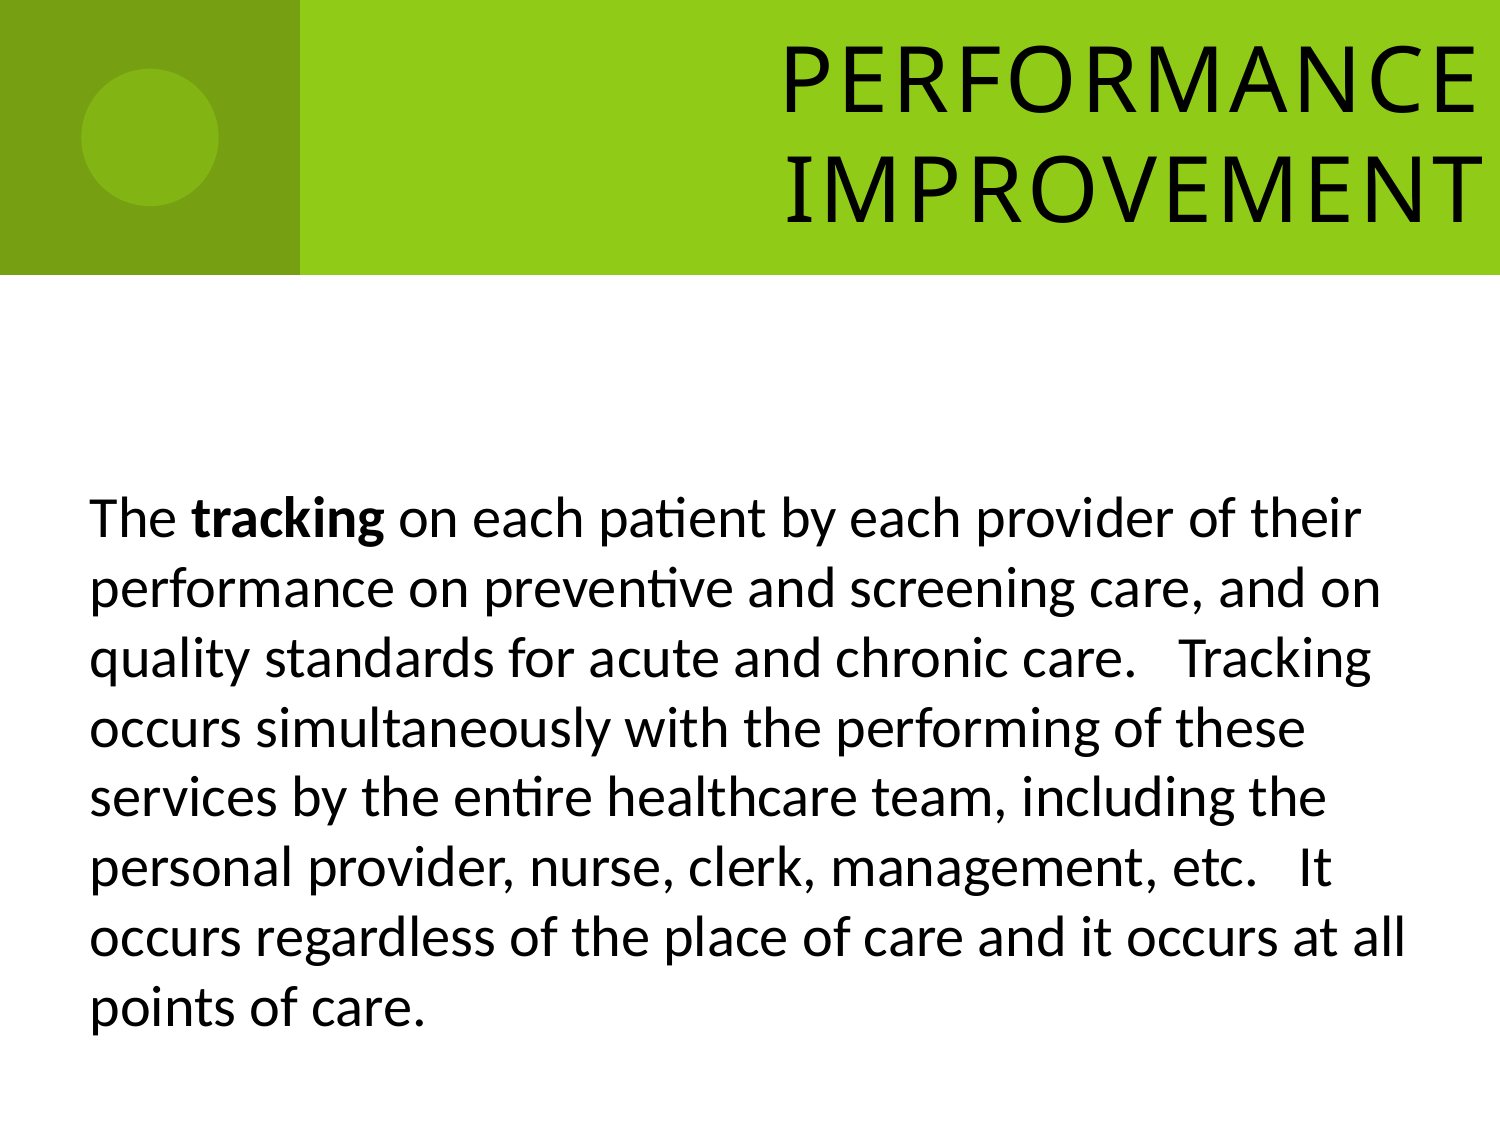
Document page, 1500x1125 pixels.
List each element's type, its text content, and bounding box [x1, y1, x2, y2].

title Performance Improvement [324, 37, 1500, 225]
text_box The tracking on each patient by each provider of their performance on preventive and screening care, and on quality standards for acute and chronic care. Tracking occurs simultaneously with the performing of these services by the entire healthcare team, including the personal provider, nurse, clerk, management, etc. It occurs regardless of the place of care and it occurs at all points of care. [74, 471, 1438, 1046]
